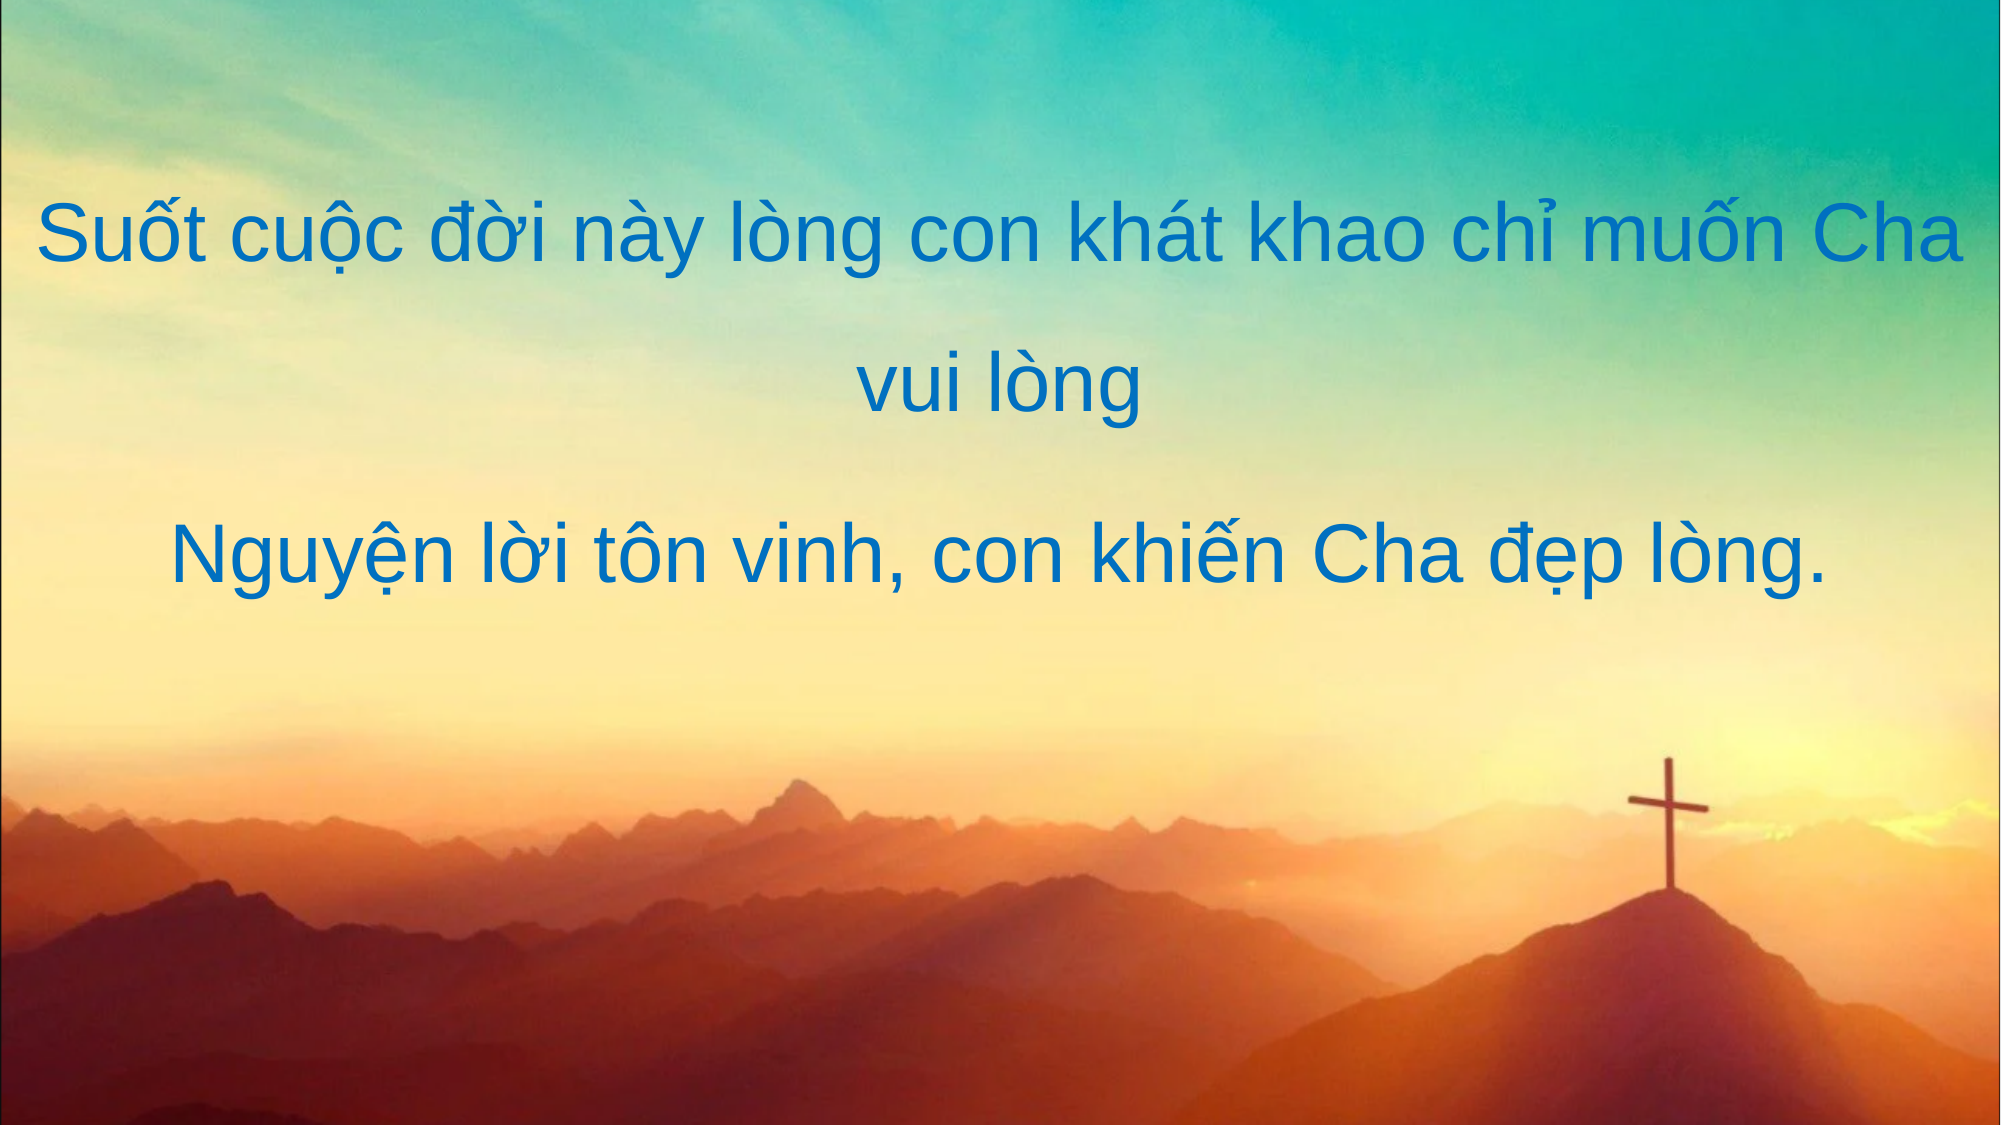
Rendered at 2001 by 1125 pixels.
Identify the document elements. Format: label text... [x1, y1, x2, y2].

list Suốt cuộc đời này lòng con khát khao chỉ muốn Cha vui lòng Nguyện lời tôn vinh, con khiến Cha đẹp lòng. [0, 0, 2000, 1125]
